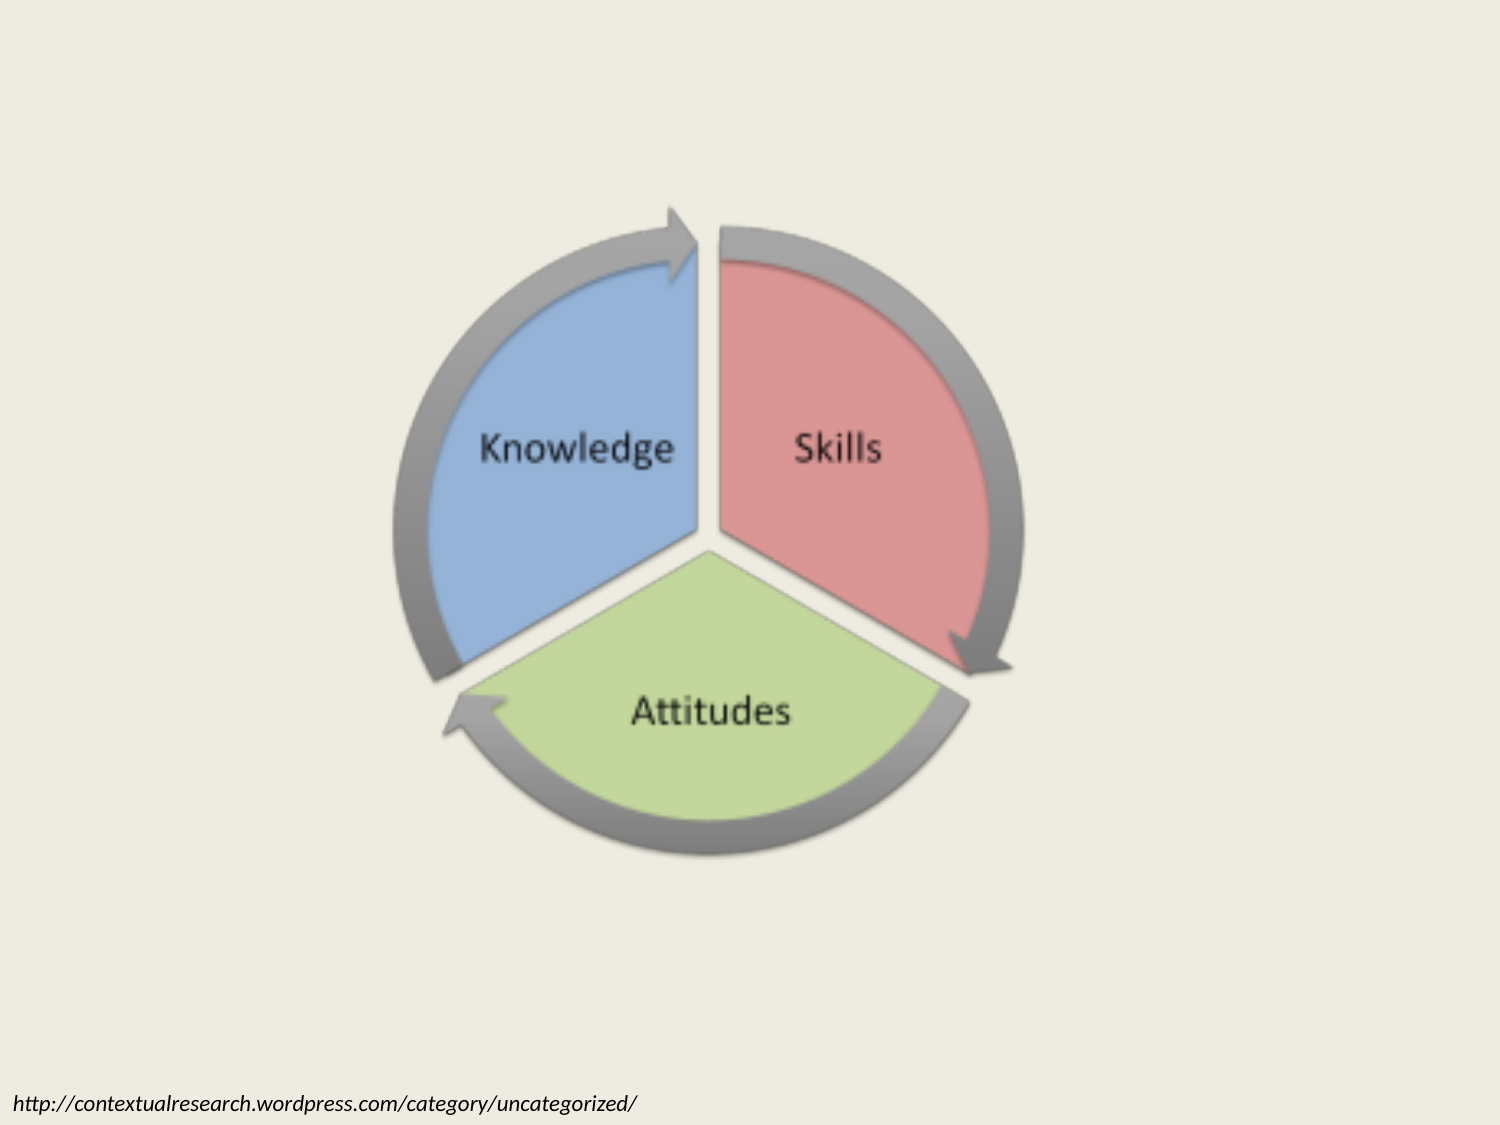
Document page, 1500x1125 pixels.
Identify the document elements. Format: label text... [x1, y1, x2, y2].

picture [218, 195, 1202, 886]
text_box http://contextualresearch.wordpress.com/category/uncategorized/ [0, 1081, 1156, 1124]
